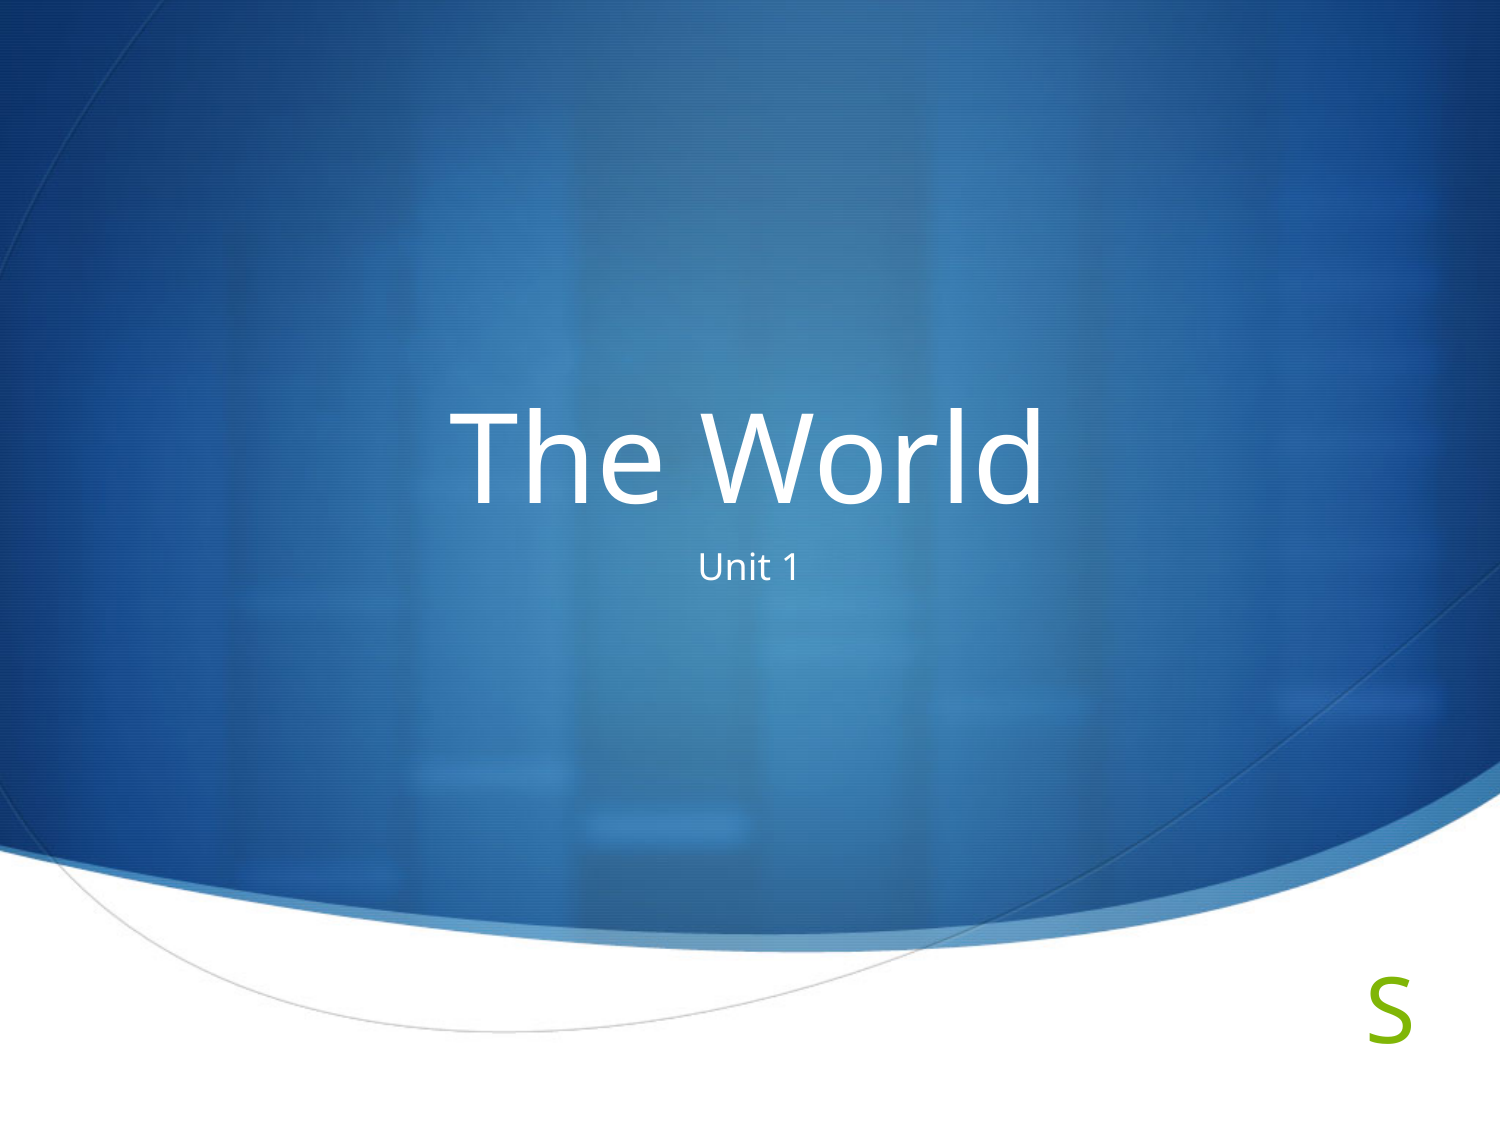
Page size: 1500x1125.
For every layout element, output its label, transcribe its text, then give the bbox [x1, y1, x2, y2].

picture [0, 0, 1500, 1125]
subtitle Unit 1 [75, 542, 1425, 718]
title The World [75, 212, 1425, 529]
